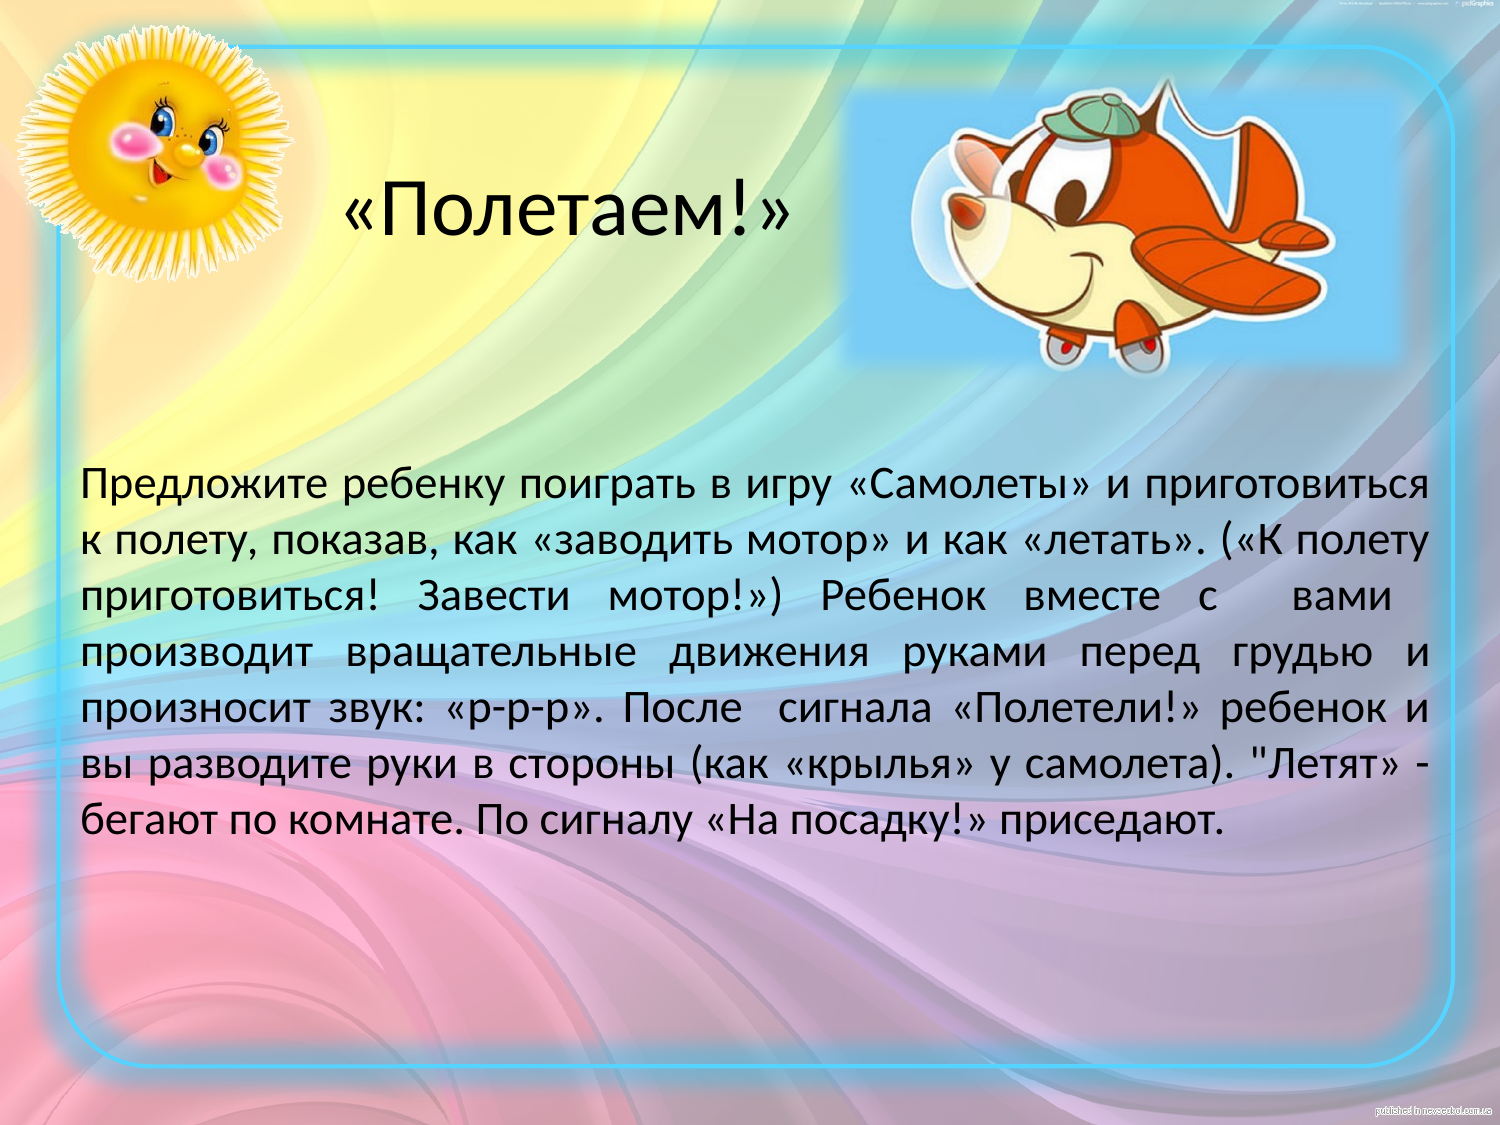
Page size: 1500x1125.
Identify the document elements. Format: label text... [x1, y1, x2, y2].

title «Полетаем!» [301, 66, 818, 339]
picture [11, 11, 340, 340]
picture [820, 66, 1424, 387]
subtitle Предложите ребенку поиграть в игру «Самолеты» и приготовиться к полету, показав, как «заводить мотор» и как «летать». («К полету приготовиться! Завести мотор!») Ребенок вместе с вами производит вращательные движения руками перед грудью и произносит звук: «р-р-р». После сигнала «Полетели!» ребенок и вы разводите руки в стороны (как «крылья» у самолета). "Летят» - бегают по комнате. По сигналу «На посадку!» приседают. [64, 444, 1447, 894]
